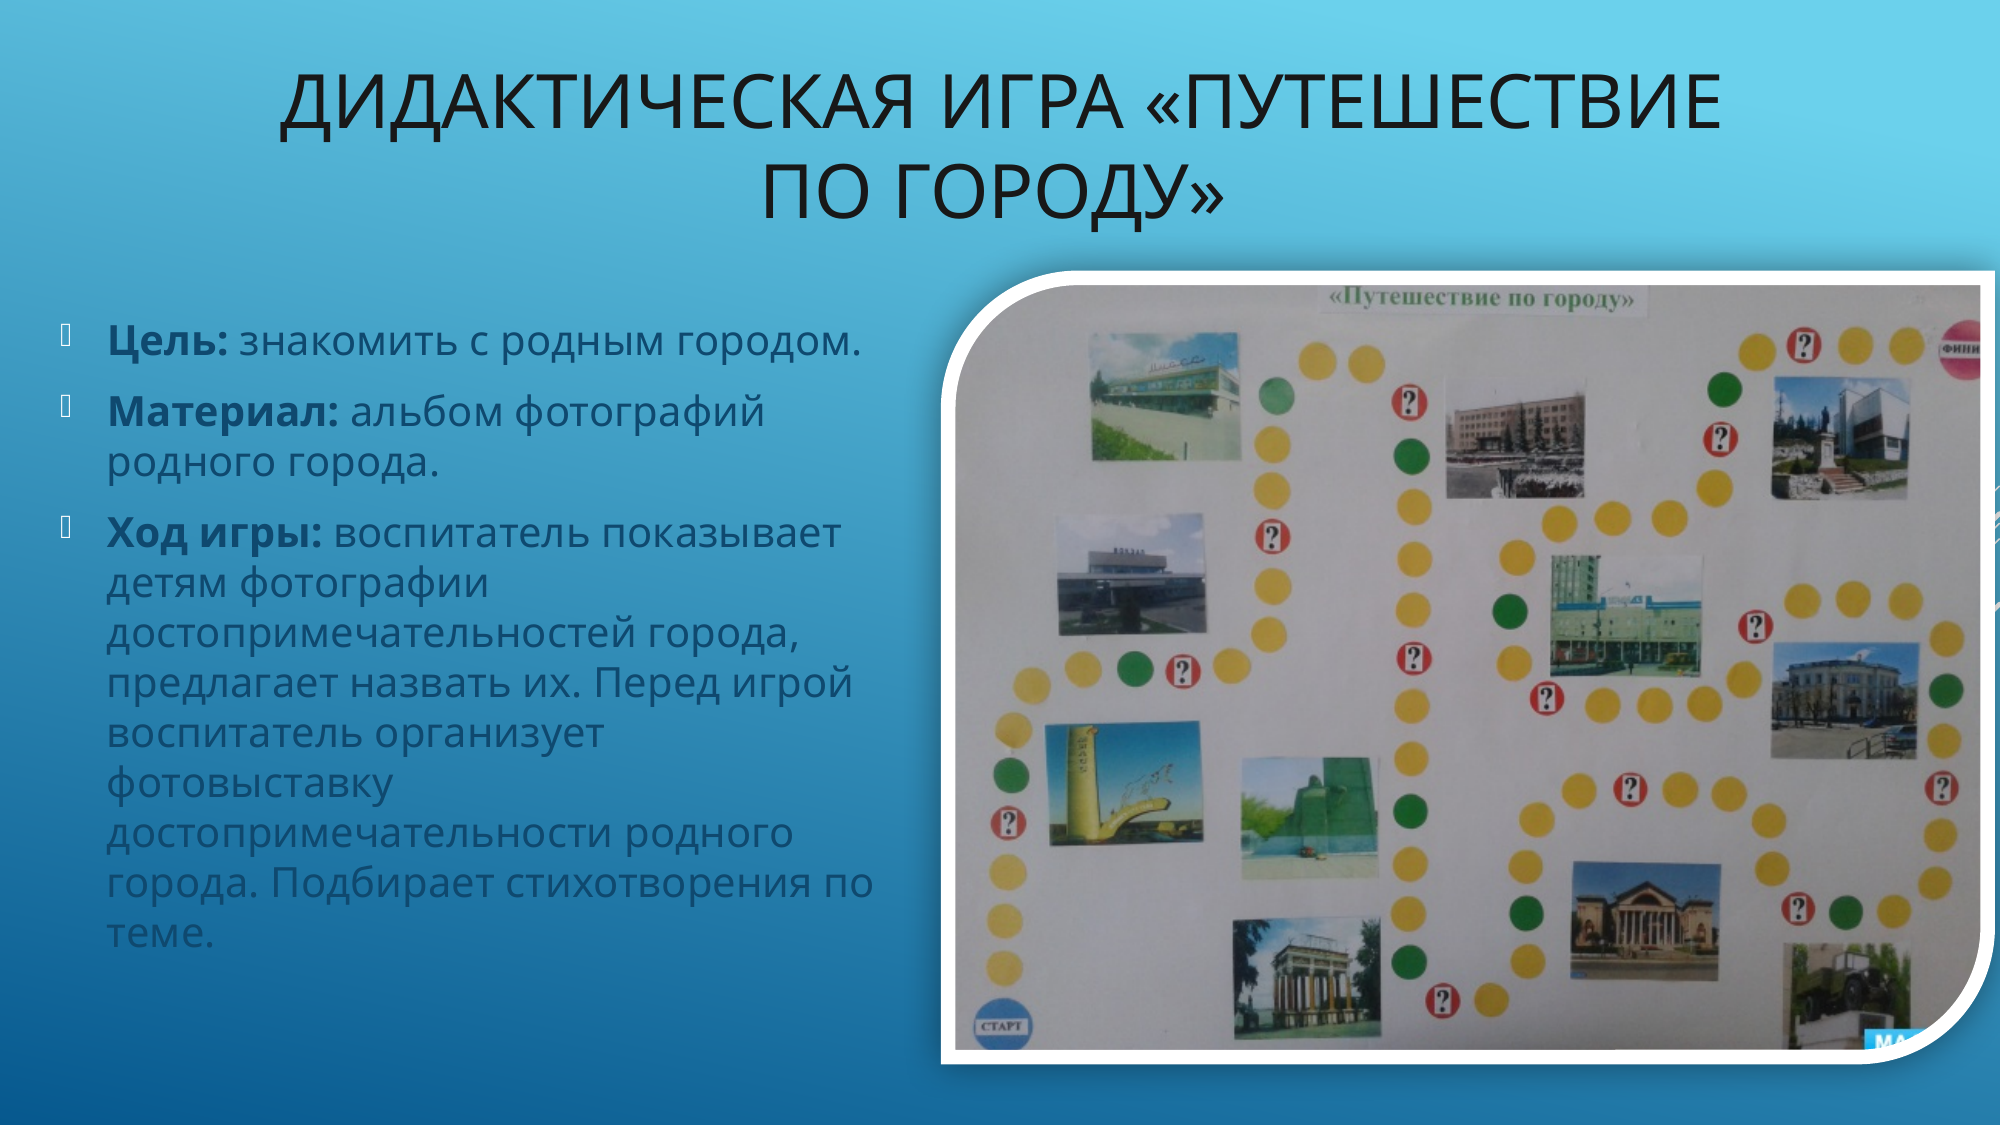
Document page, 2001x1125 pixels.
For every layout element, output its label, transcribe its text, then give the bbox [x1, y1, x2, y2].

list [947, 277, 1988, 1058]
list Цель: знакомить с родным городом. Материал: альбом фотографий родного города. Ход игры: воспитатель показывает детям фотографии достопримечательностей города, предлагает назвать их. Перед игрой воспитатель организует фотовыставку достопримечательности родного города. Подбирает стихотворения по теме. [45, 338, 909, 932]
title Дидактическая игра «Путешествие по городу» [258, 0, 1747, 306]
